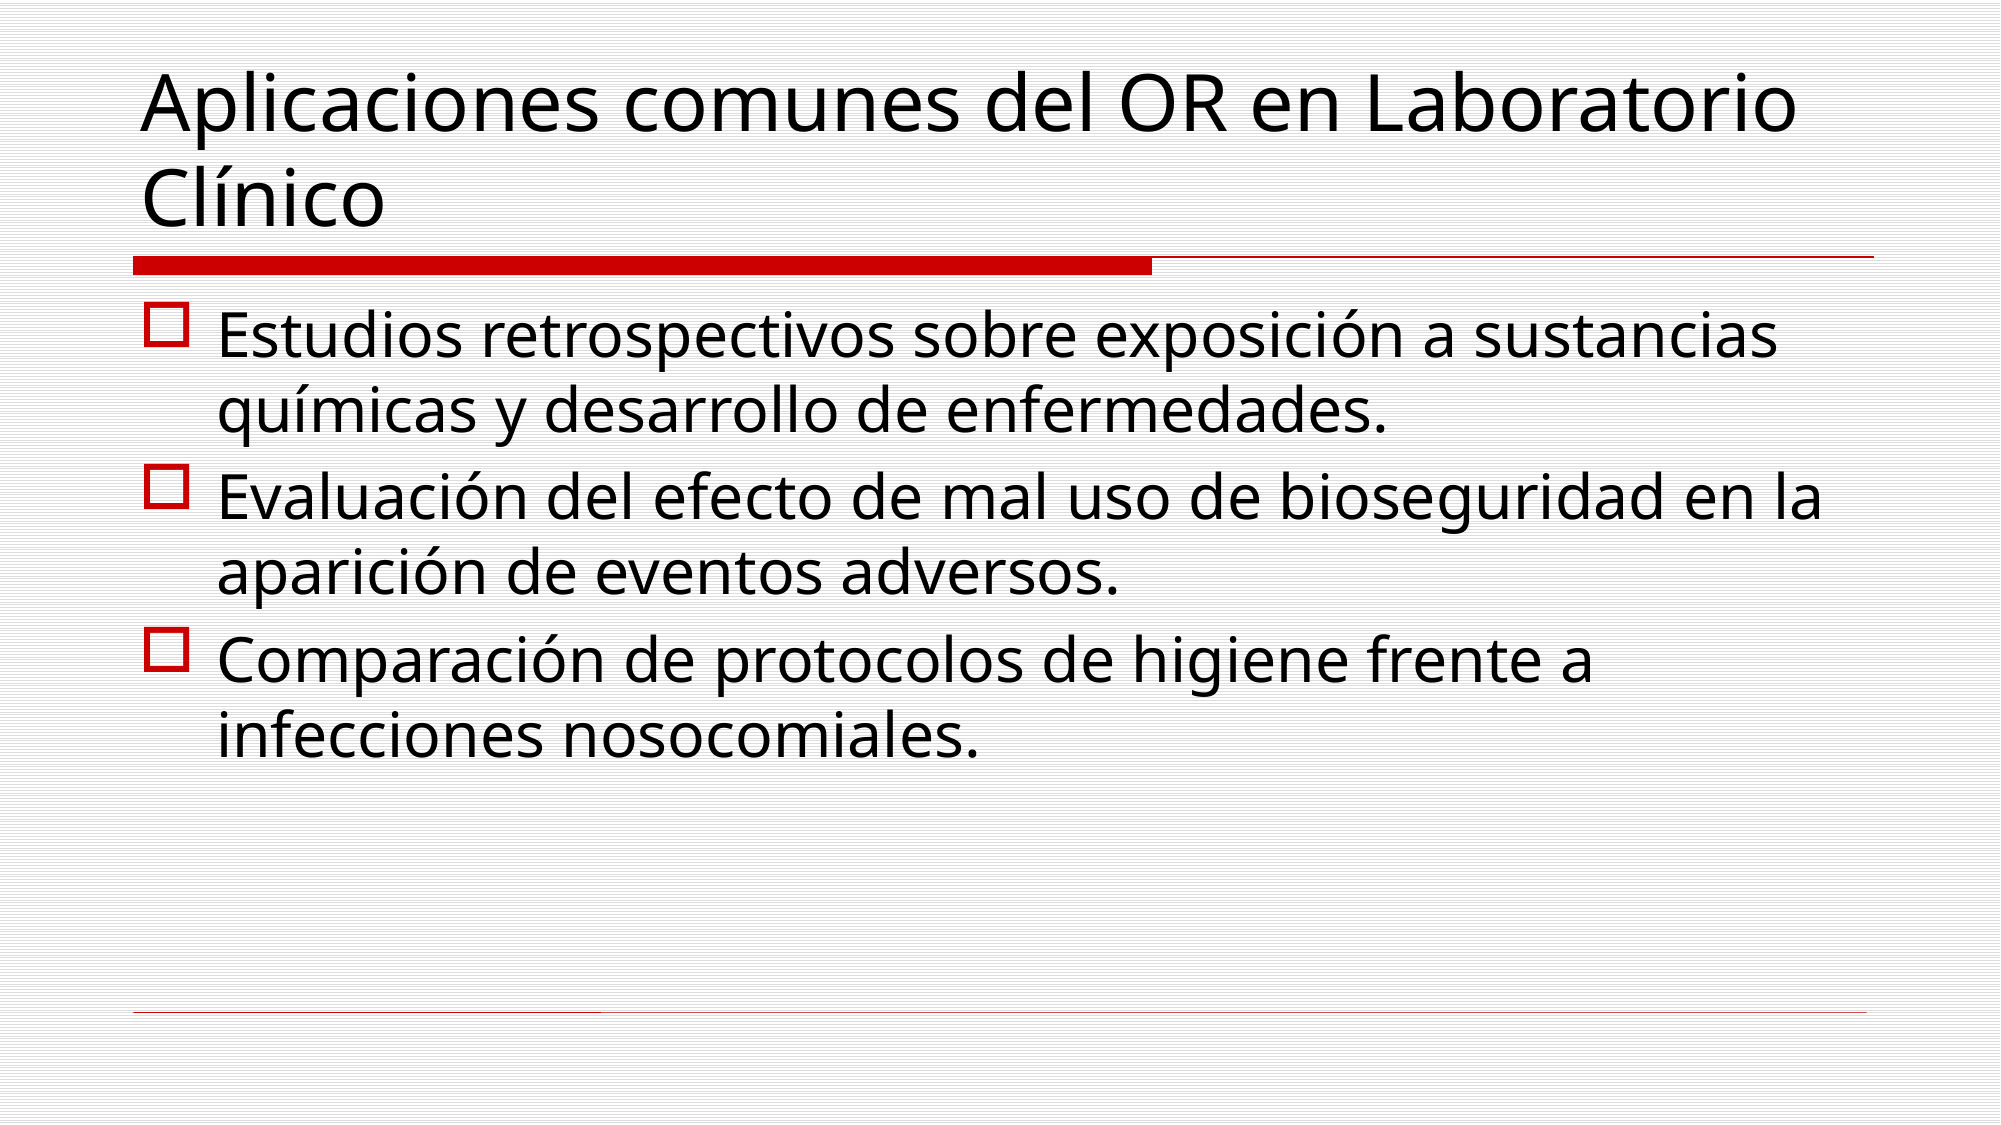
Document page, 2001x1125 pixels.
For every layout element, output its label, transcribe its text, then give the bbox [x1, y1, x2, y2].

list Estudios retrospectivos sobre exposición a sustancias químicas y desarrollo de enfermedades. Evaluación del efecto de mal uso de bioseguridad en la aparición de eventos adversos. Comparación de protocolos de higiene frente a infecciones nosocomiales. [123, 287, 1874, 988]
title Aplicaciones comunes del OR en Laboratorio Clínico [125, 50, 1876, 250]
